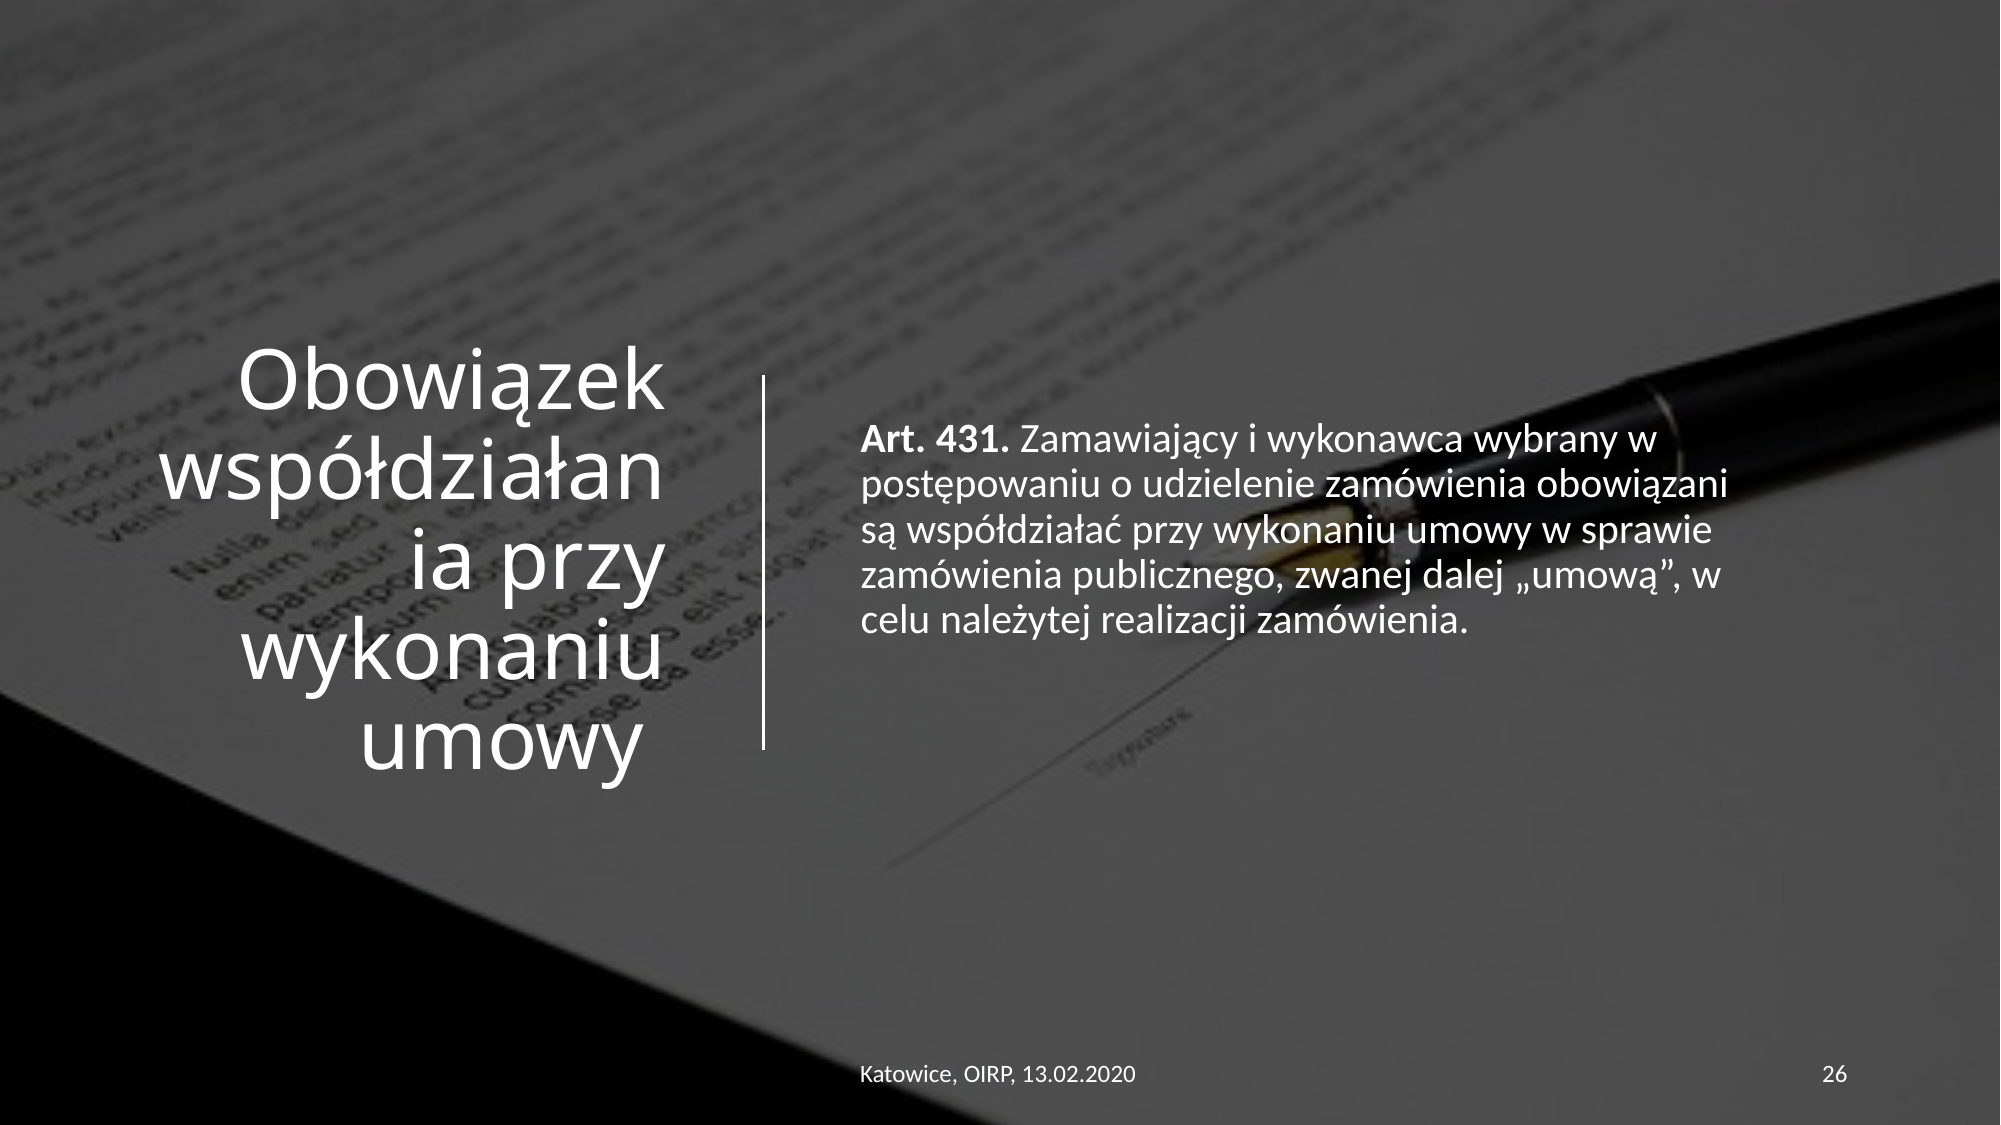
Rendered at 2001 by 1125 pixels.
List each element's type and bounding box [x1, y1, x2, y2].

list [0, 0, 2000, 1125]
